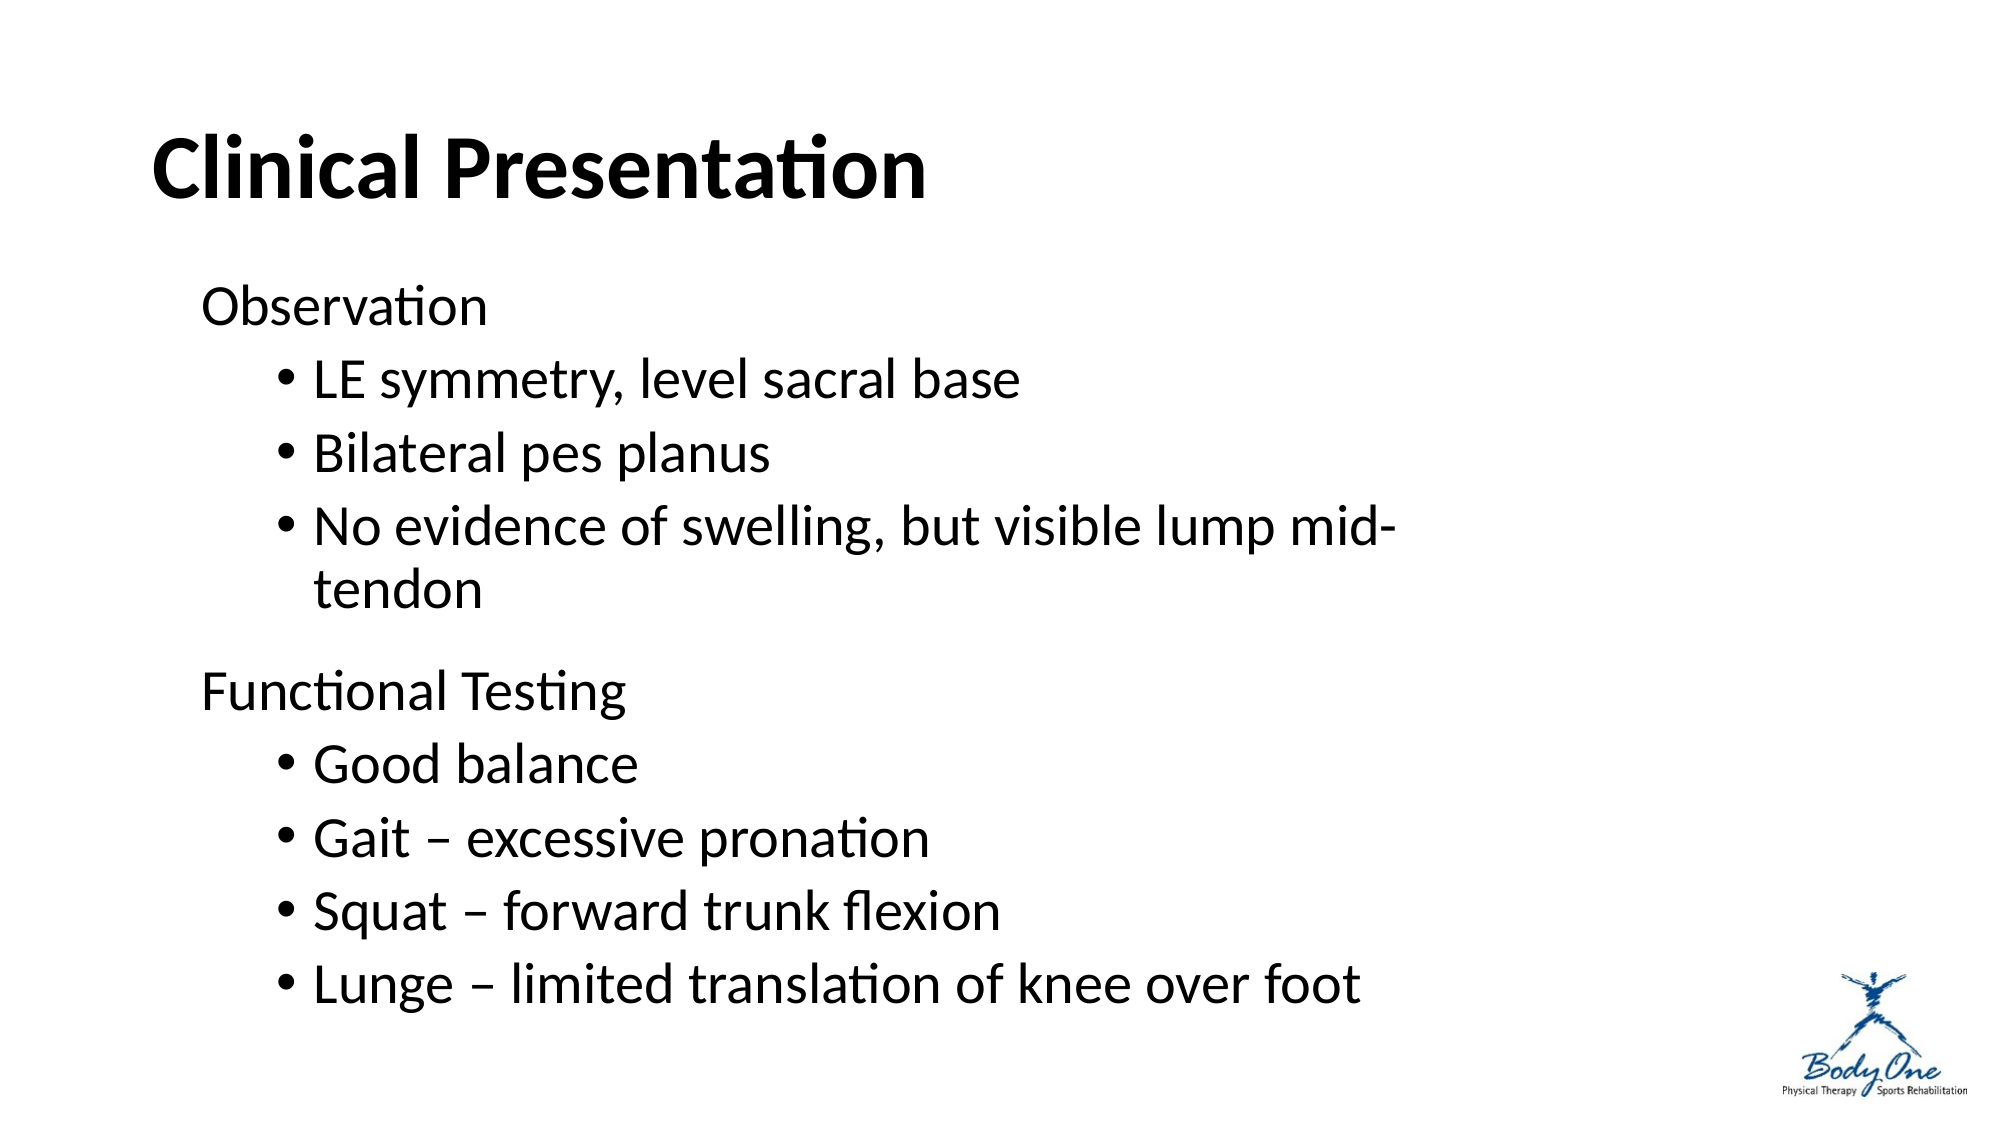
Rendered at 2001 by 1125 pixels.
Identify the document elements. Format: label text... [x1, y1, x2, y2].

list Observation LE symmetry, level sacral base Bilateral pes planus No evidence of swelling, but visible lump mid-tendon Functional Testing Good balance Gait – excessive pronation Squat – forward trunk flexion Lunge – limited translation of knee over foot [111, 267, 1522, 1082]
title Clinical Presentation [137, 59, 1863, 278]
picture [1783, 972, 1967, 1097]
